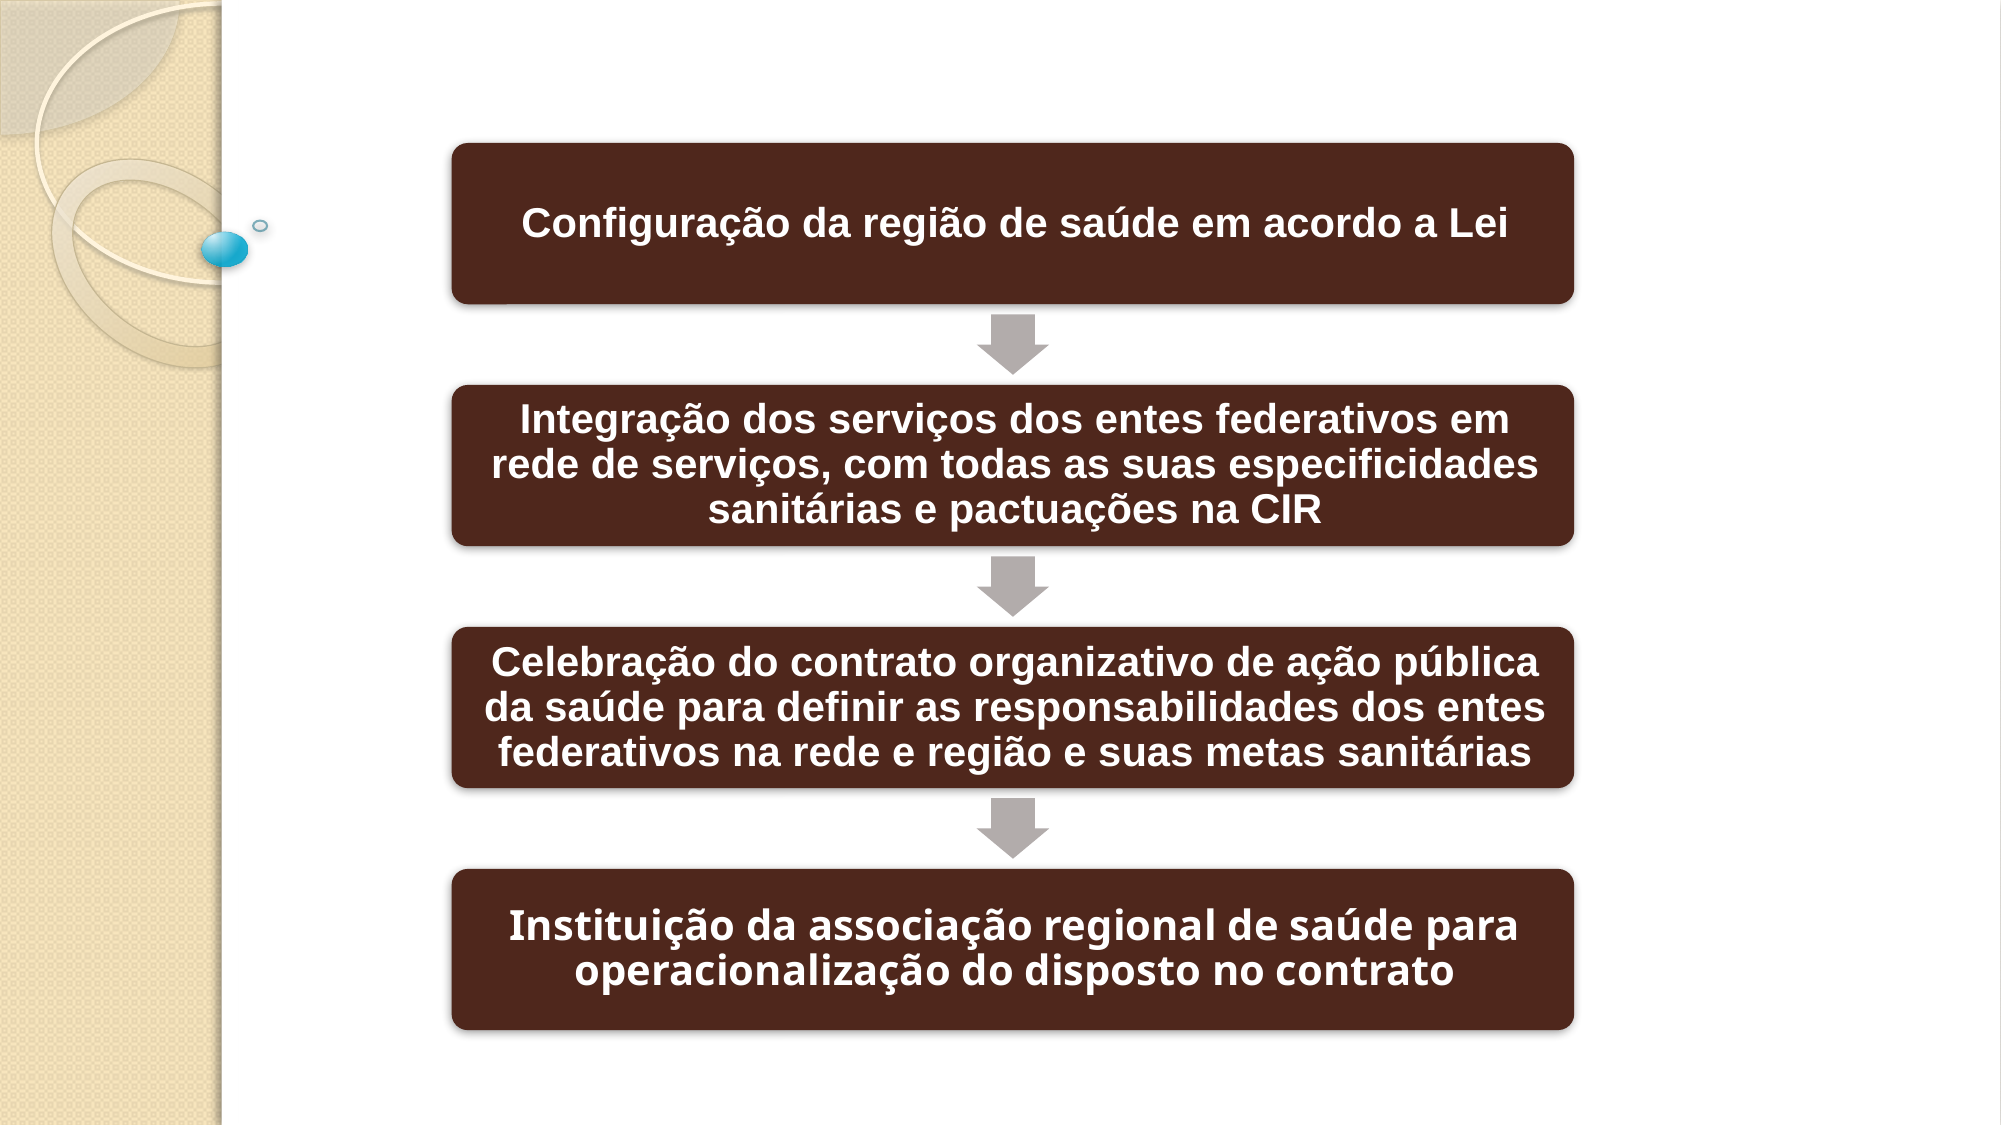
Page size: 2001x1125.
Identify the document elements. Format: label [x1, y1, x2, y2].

text_box [436, 141, 1590, 1032]
